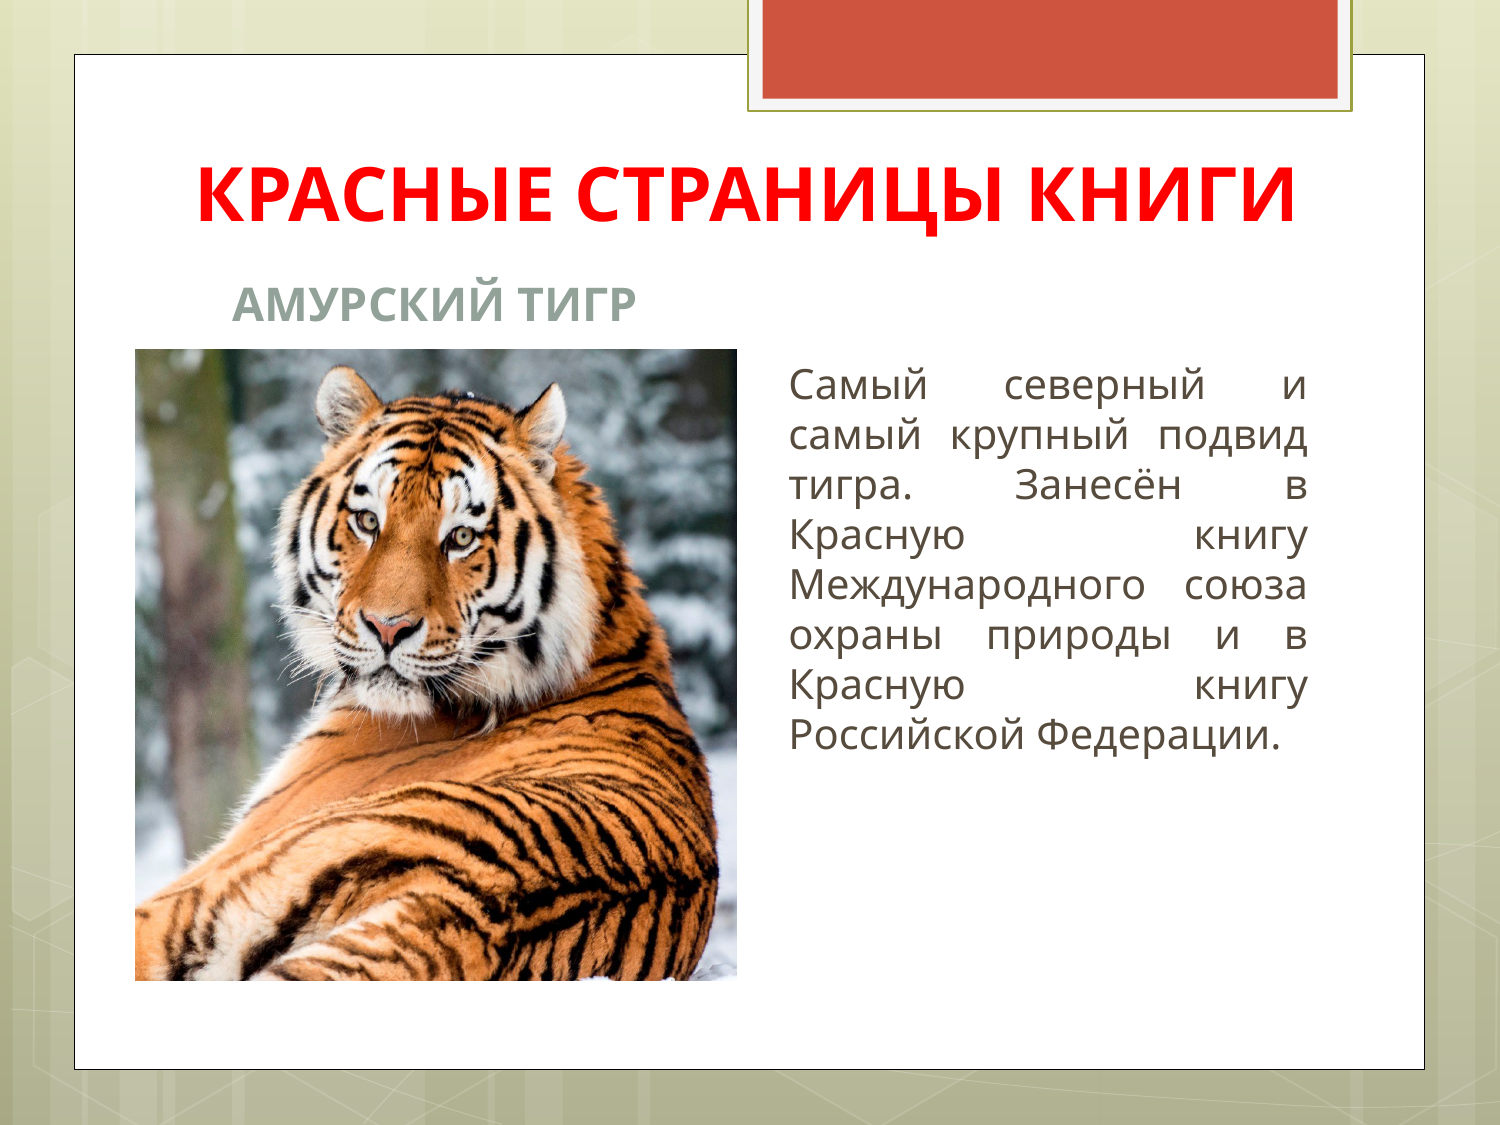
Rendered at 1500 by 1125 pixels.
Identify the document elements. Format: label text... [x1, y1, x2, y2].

list АМУРСКИЙ ТИГР [135, 267, 735, 338]
picture [135, 349, 738, 981]
list Самый северный и самый крупный подвид тигра. Занесён в Красную книгу Международного союза охраны природы и в Красную книгу Российской Федерации. [761, 349, 1323, 981]
title КРАСНЫЕ СТРАНИЦЫ КНИГИ [171, 137, 1324, 244]
